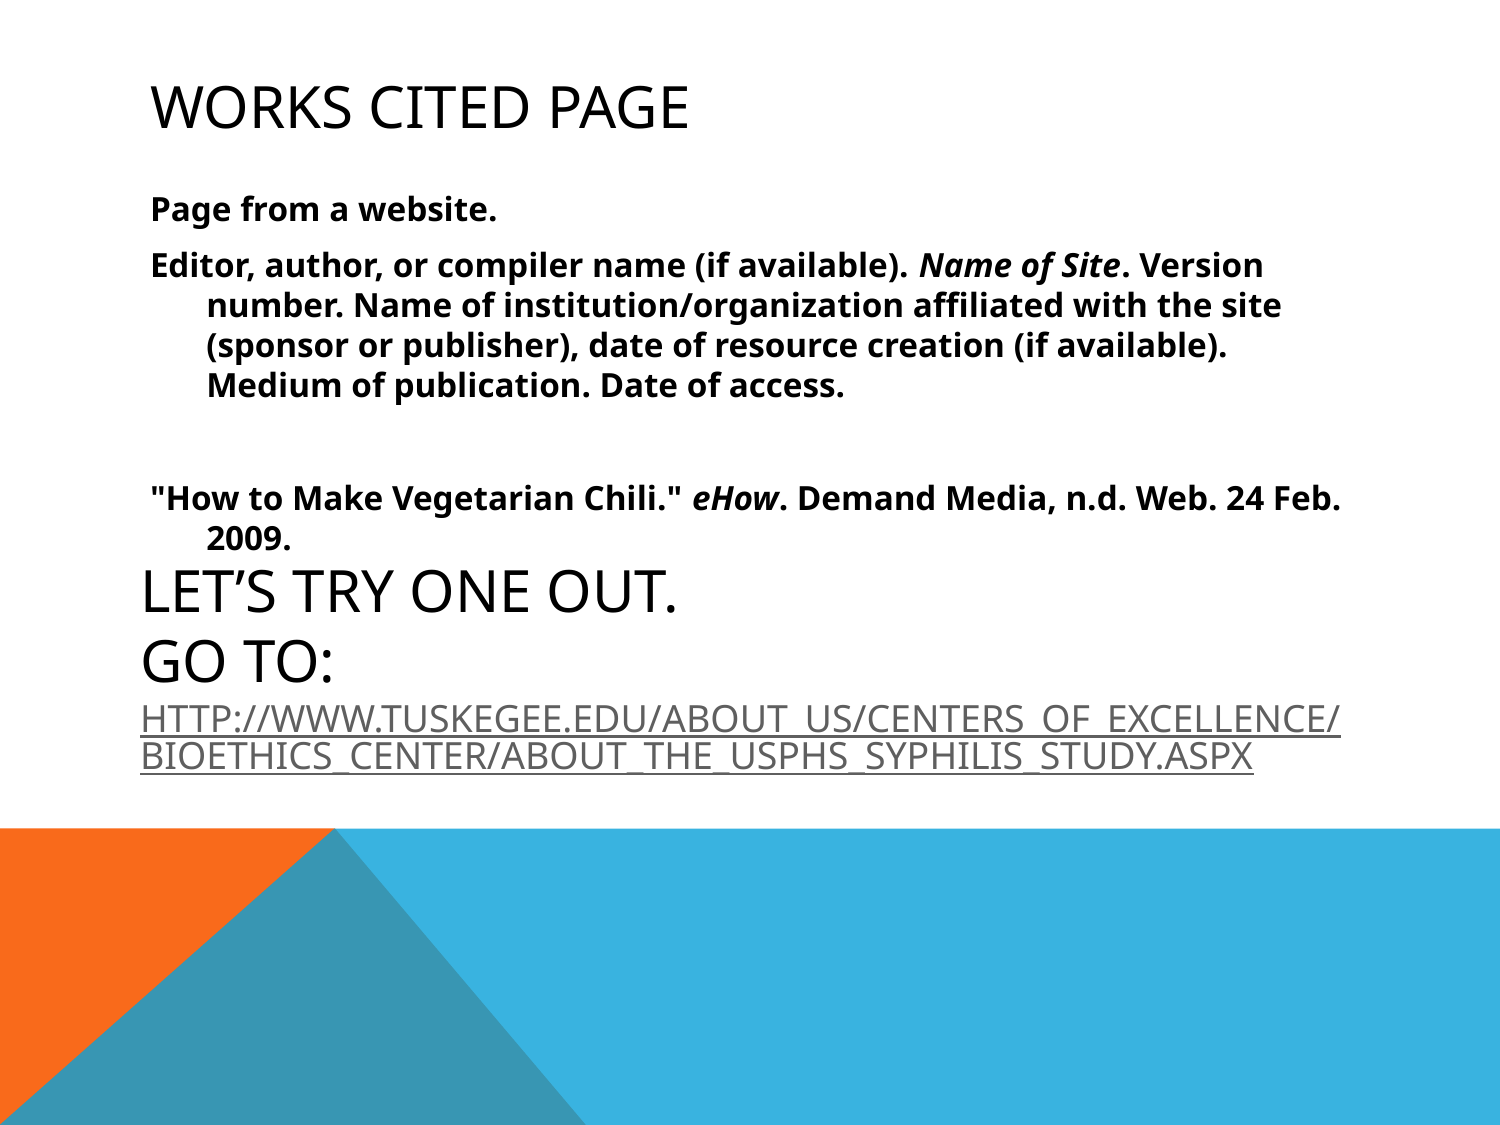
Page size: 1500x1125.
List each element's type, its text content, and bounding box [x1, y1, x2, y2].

list Page from a website. Editor, author, or compiler name (if available). Name of Site. Version number. Name of institution/organization affiliated with the site (sponsor or publisher), date of resource creation (if available). Medium of publication. Date of access. "How to Make Vegetarian Chili." eHow. Demand Media, n.d. Web. 24 Feb. 2009. [135, 180, 1369, 538]
text_box Let’s try one out. Go to: http://www.tuskegee.edu/about_us/centers_of_excellence/bioethics_center/about_the_usphs_syphilis_study.aspx [124, 512, 1359, 788]
title Works Cited page [135, 60, 1369, 150]
